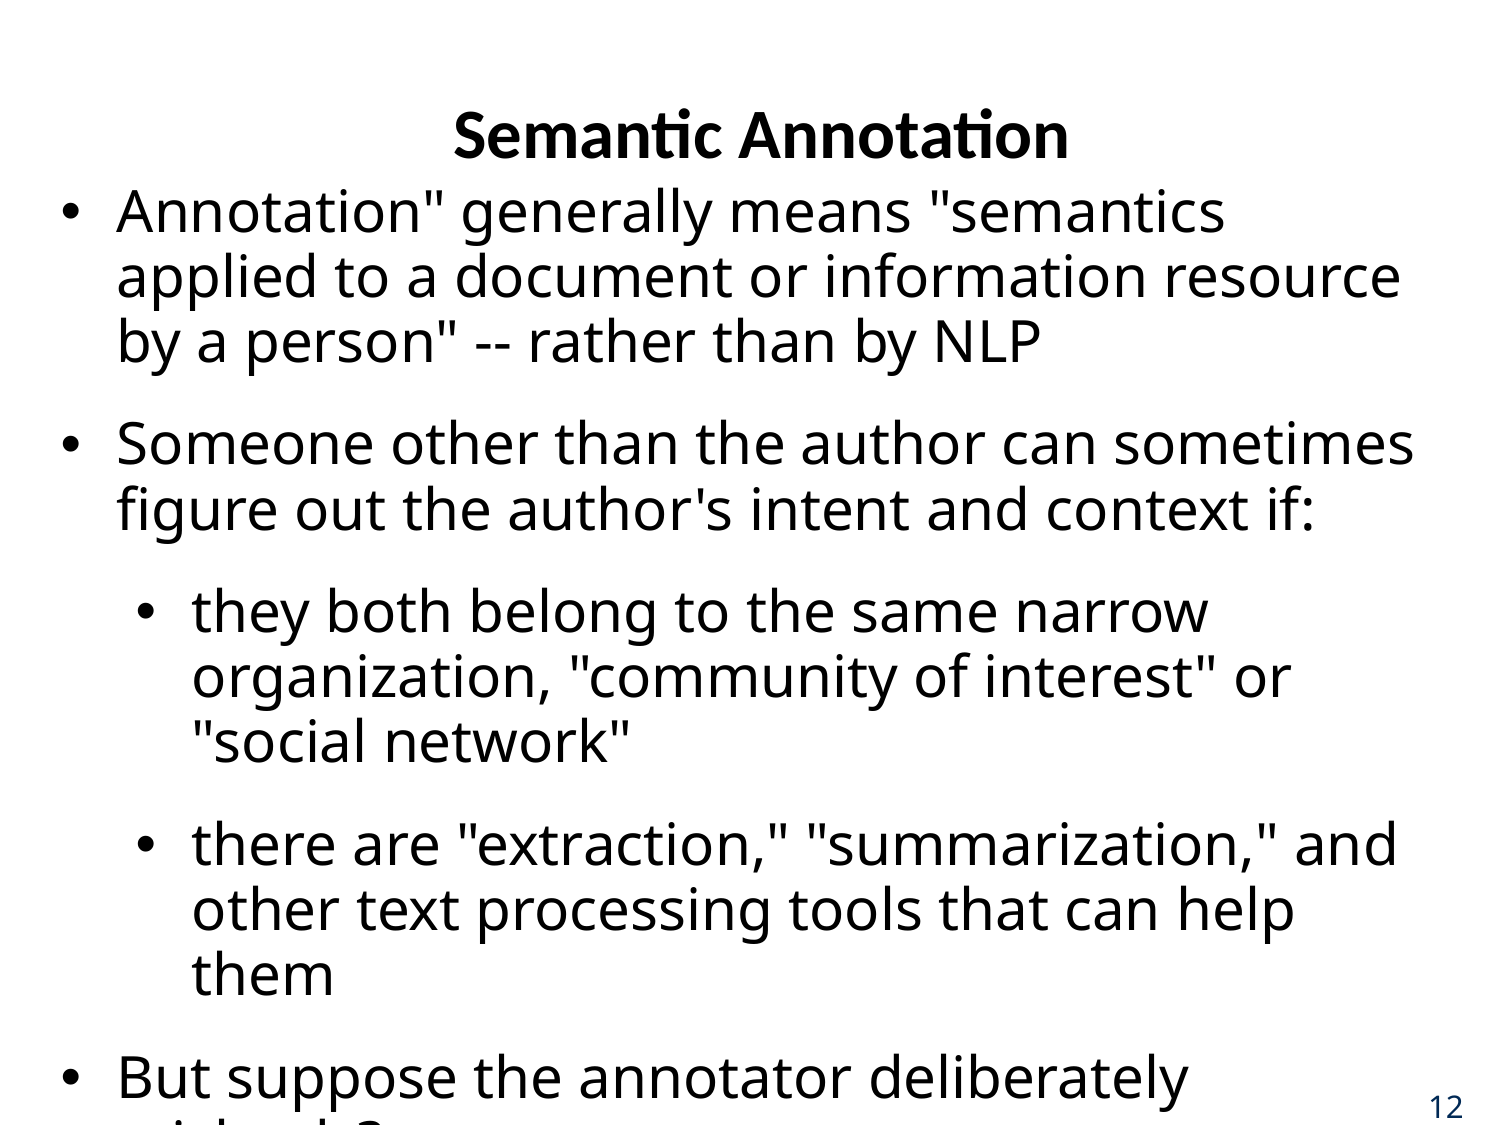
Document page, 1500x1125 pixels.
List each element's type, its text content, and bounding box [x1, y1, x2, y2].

text_box 12 [1438, 1081, 1454, 1119]
text_box Annotation" generally means "semantics applied to a document or information resource by a person" -- rather than by NLP Someone other than the author can sometimes figure out the author's intent and context if: they both belong to the same narrow organization, "community of interest" or "social network" there are "extraction," "summarization," and other text processing tools that can help them But suppose the annotator deliberately misleads? [50, 174, 1438, 1125]
title Semantic Annotation [87, 37, 1438, 174]
